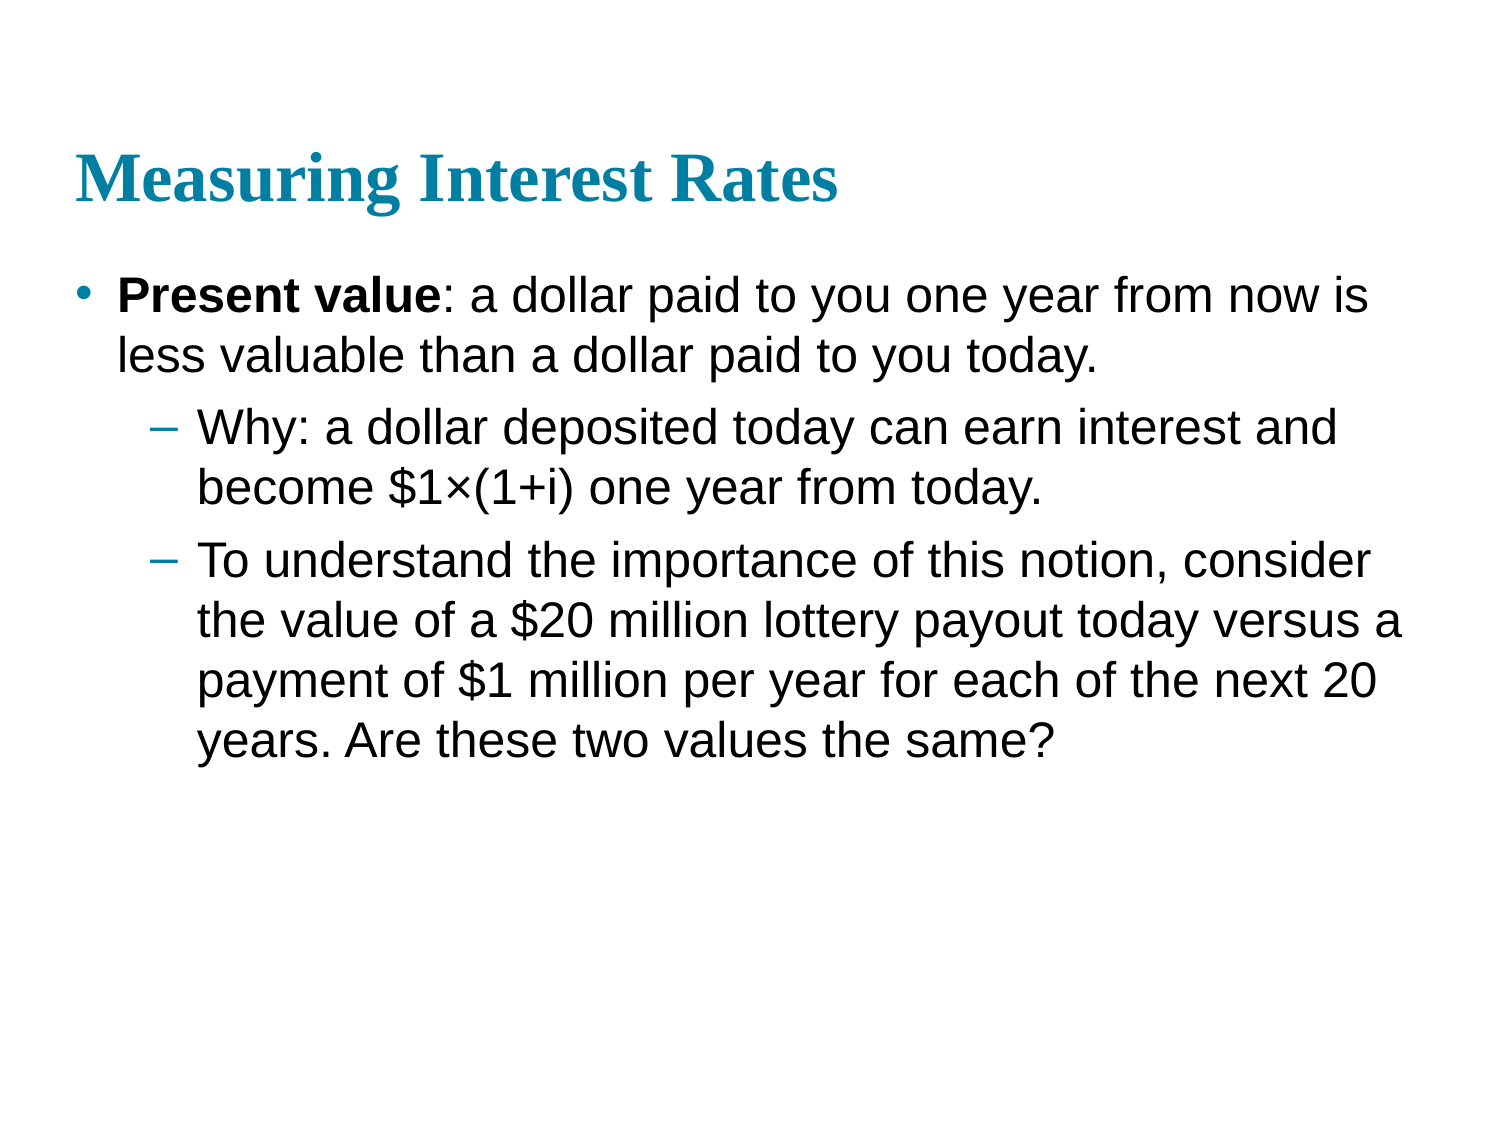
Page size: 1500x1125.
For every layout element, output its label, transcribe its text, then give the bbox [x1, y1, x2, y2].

title Measuring Interest Rates [75, 35, 1425, 216]
list Present value: a dollar paid to you one year from now is less valuable than a dollar paid to you today. Why: a dollar deposited today can earn interest and become $1×(1+i) one year from today. To understand the importance of this notion, consider the value of a $20 million lottery payout today versus a payment of $1 million per year for each of the next 20 years. Are these two values the same? [75, 262, 1425, 1005]
